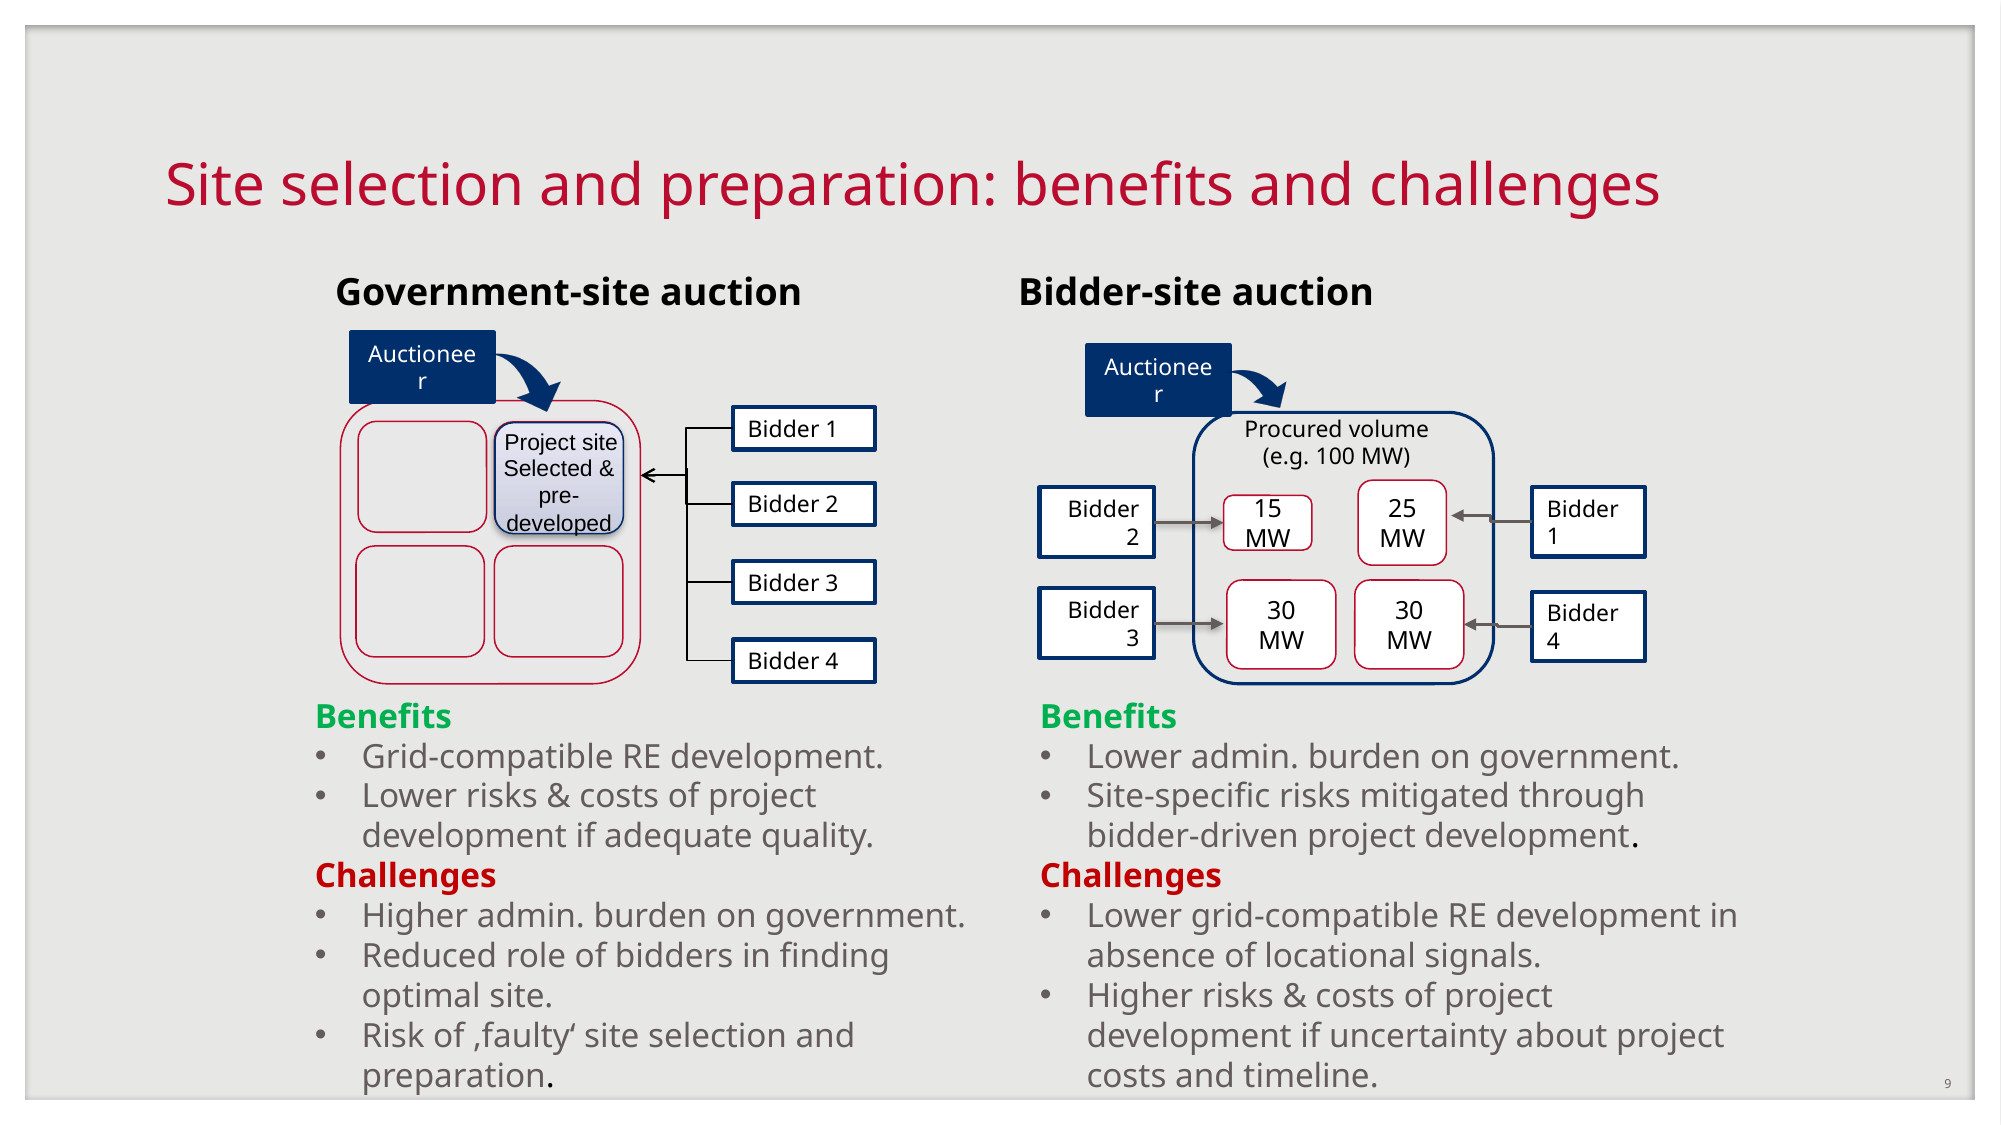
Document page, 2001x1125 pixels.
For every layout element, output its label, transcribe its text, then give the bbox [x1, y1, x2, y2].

title Site selection and preparation: benefits and challenges [150, 139, 1851, 225]
text_box Benefits Grid-compatible RE development. Lower risks & costs of project development if adequate quality. Challenges Higher admin. burden on government. Reduced role of bidders in finding optimal site. Risk of ‚faulty‘ site selection and preparation. [300, 687, 995, 1102]
text_box Benefits Lower admin. burden on government. Site-specific risks mitigated through bidder-driven project development. Challenges Lower grid-compatible RE development in absence of locational signals. Higher risks & costs of project development if uncertainty about project costs and timeline. [1025, 687, 1758, 1102]
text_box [1002, 259, 1646, 684]
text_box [319, 259, 899, 684]
slide_number 9 [1758, 1069, 1967, 1100]
